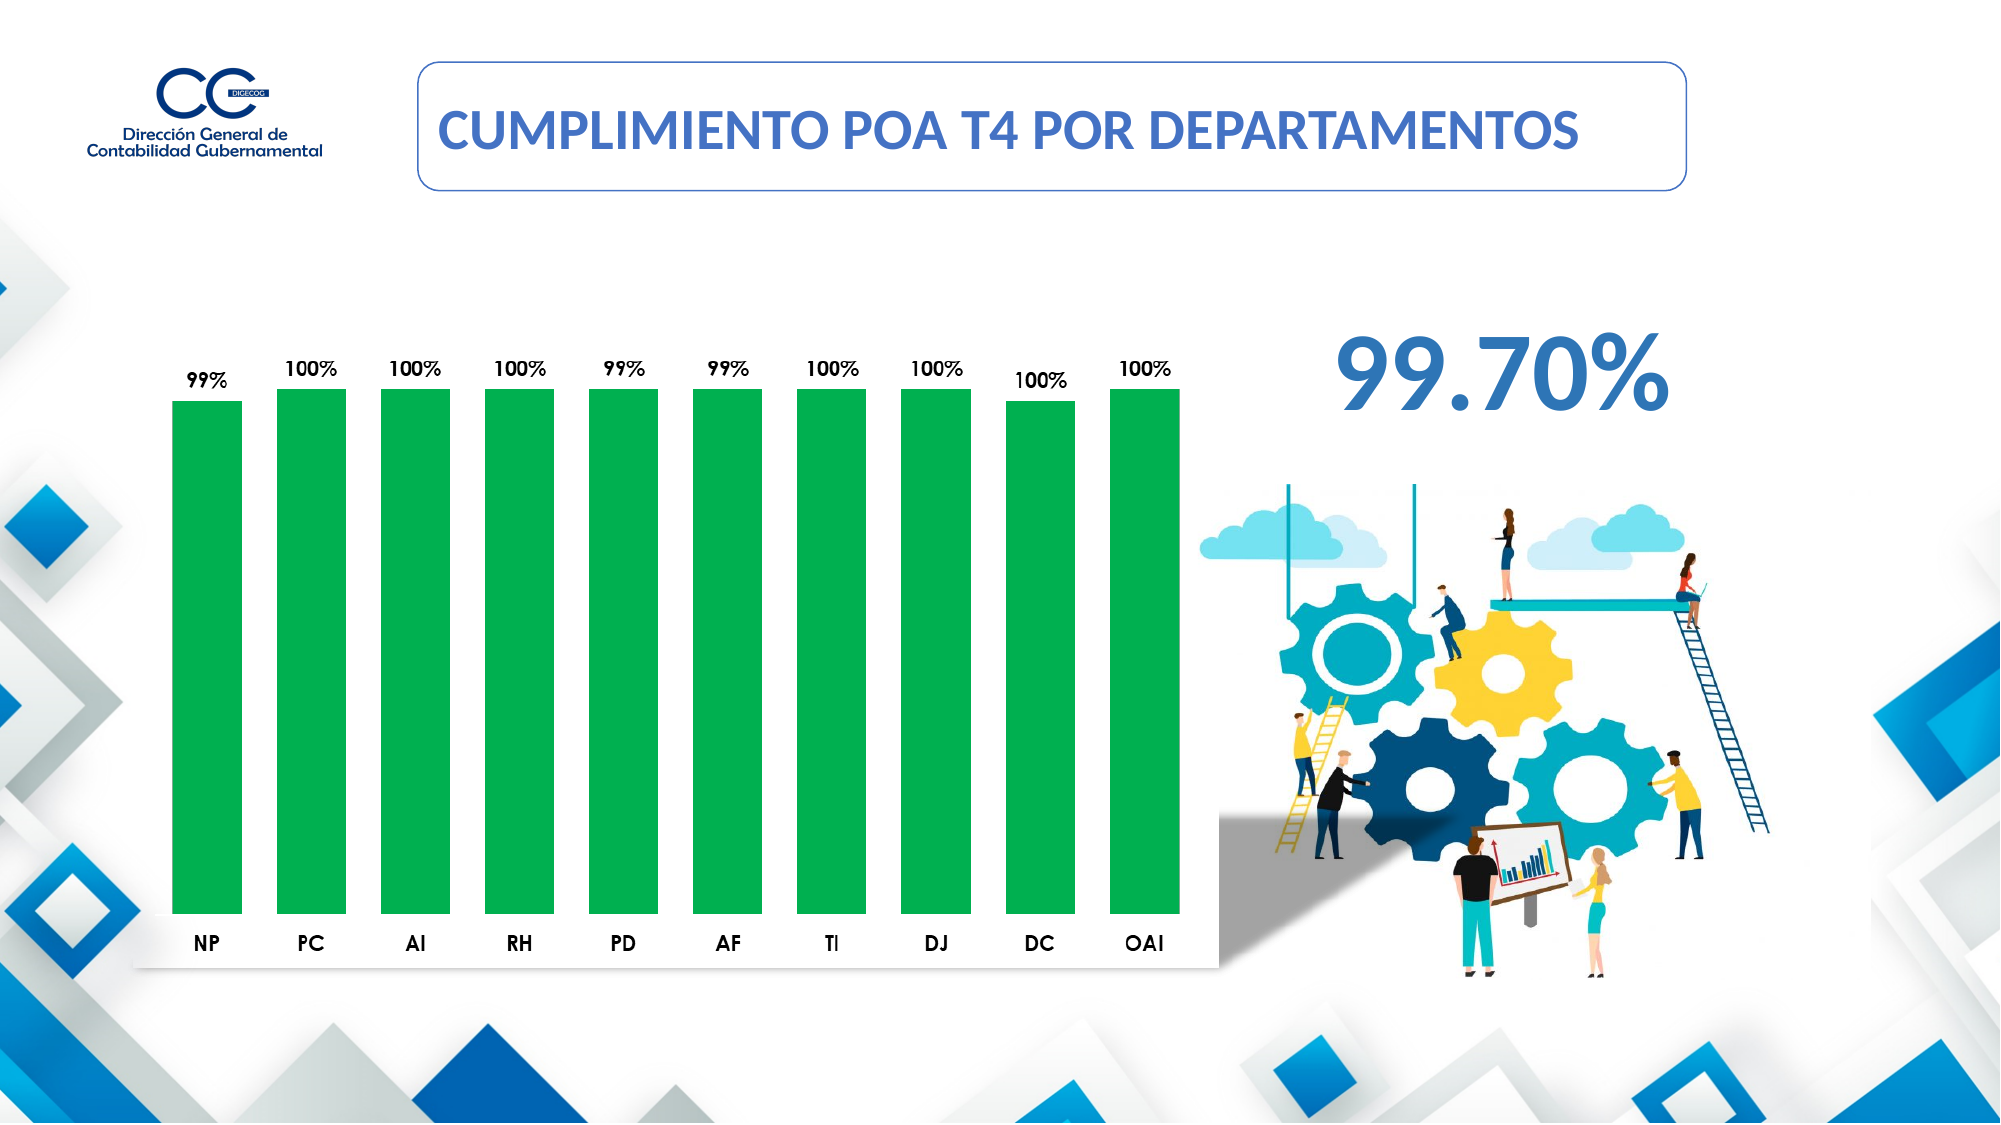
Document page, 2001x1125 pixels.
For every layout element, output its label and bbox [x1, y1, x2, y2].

picture [120, 308, 1871, 980]
picture [70, 50, 348, 176]
text_box [0, 4, 2000, 1125]
